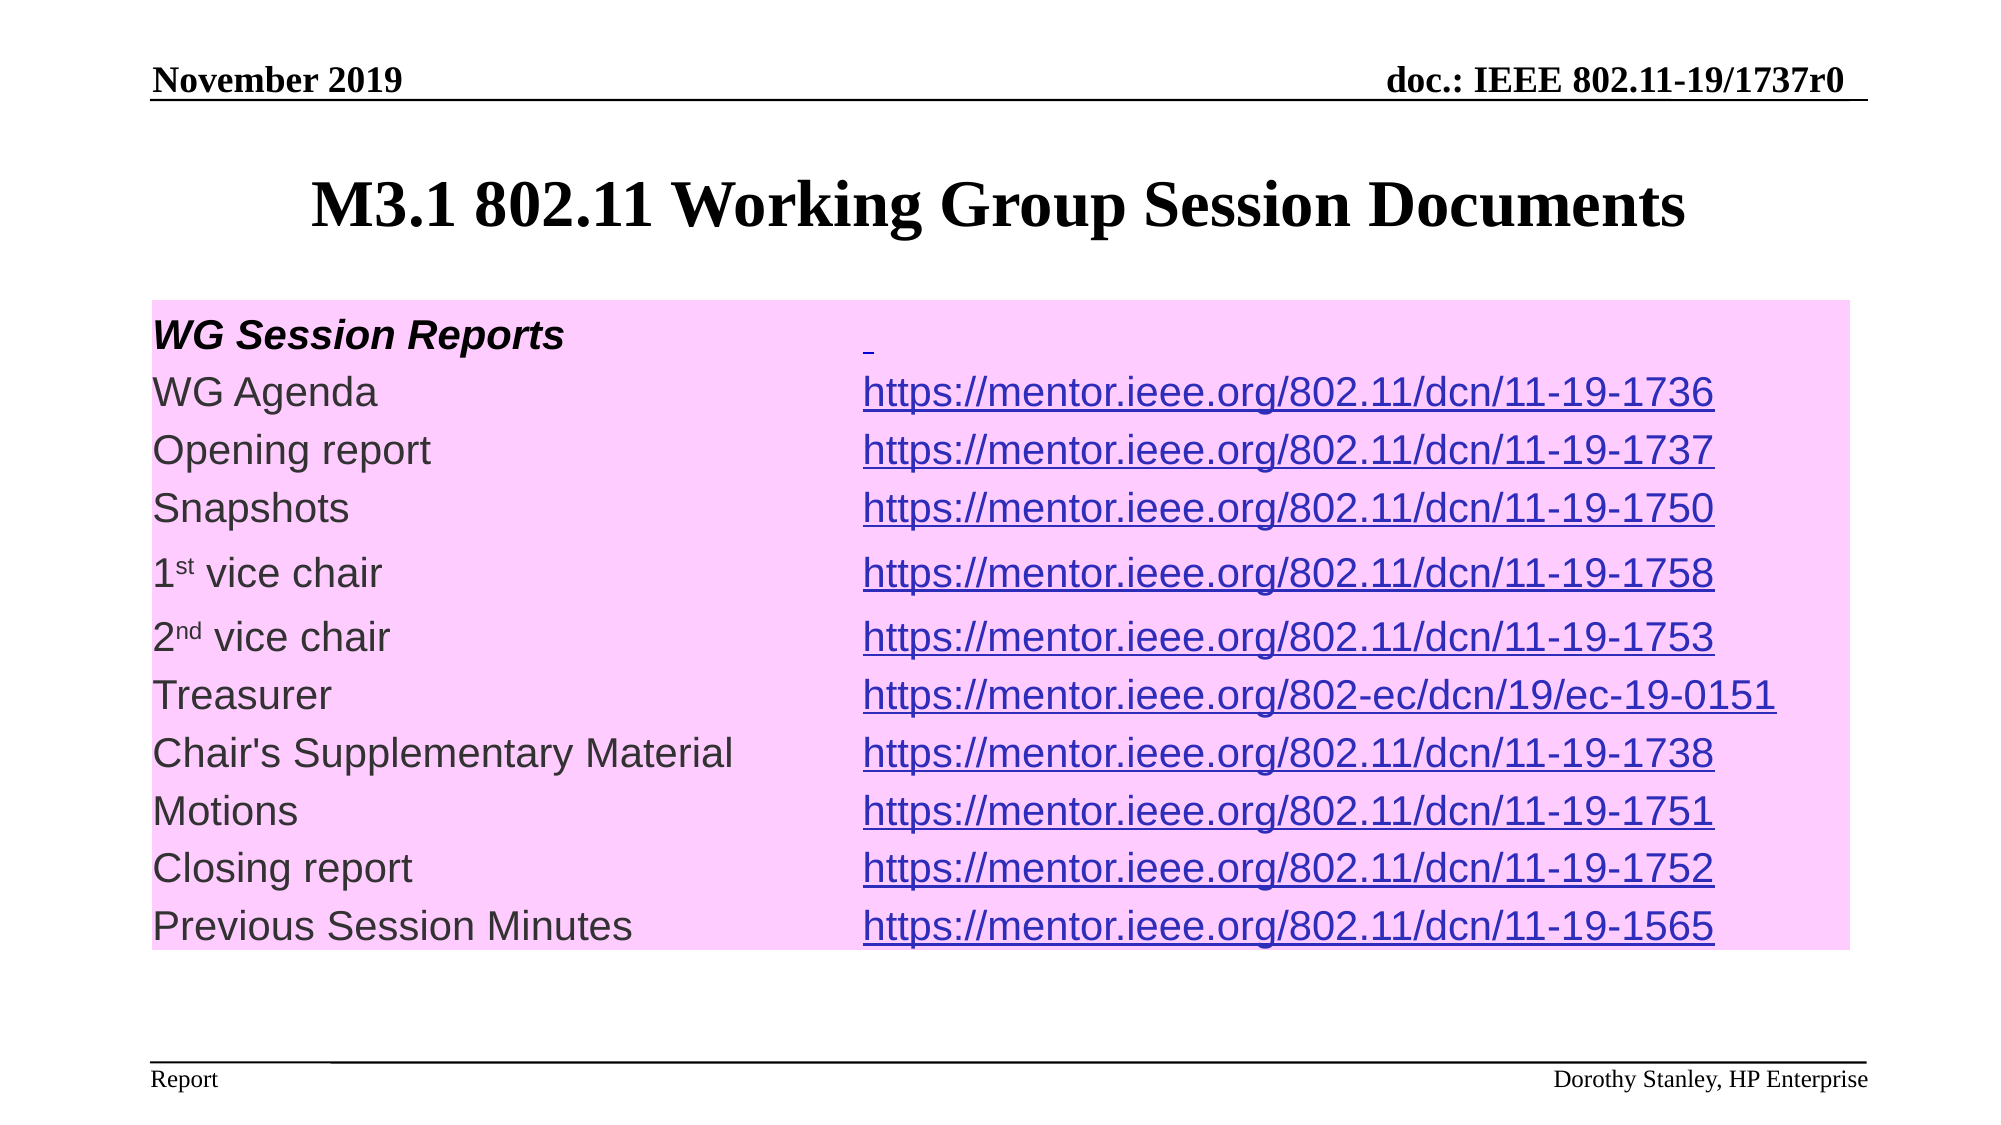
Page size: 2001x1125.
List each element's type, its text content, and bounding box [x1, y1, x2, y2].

table_cell https://mentor.ieee.org/802.11/dcn/11-19-1758 [862, 531, 1850, 596]
footer Dorothy Stanley, HP Enterprise [1512, 1061, 1869, 1093]
table_cell https://mentor.ieee.org/802.11/dcn/11-19-1565 [862, 892, 1850, 950]
table_header WG Session Reports [152, 300, 862, 358]
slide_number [152, 54, 406, 101]
table_cell https://mentor.ieee.org/802.11/dcn/11-19-1753 [862, 596, 1850, 660]
table_cell https://mentor.ieee.org/802.11/dcn/11-19-1737 [862, 416, 1850, 473]
table_cell https://mentor.ieee.org/802.11/dcn/11-19-1736 [862, 358, 1850, 416]
table_cell https://mentor.ieee.org/802-ec/dcn/19/ec-19-0151 [862, 660, 1850, 718]
table_cell https://mentor.ieee.org/802.11/dcn/11-19-1738 [862, 718, 1850, 776]
title M3.1 802.11 Working Group Session Documents [150, 112, 1850, 288]
table_cell Motions [152, 776, 862, 834]
table_cell Snapshots [152, 473, 862, 531]
table_cell 2nd vice chair [152, 596, 862, 660]
table_cell Treasurer [152, 660, 862, 718]
table_cell Chair's Supplementary Material [152, 718, 862, 776]
table_cell https://mentor.ieee.org/802.11/dcn/11-19-1752 [862, 834, 1850, 892]
table_cell Previous Session Minutes [152, 892, 862, 950]
table_cell Closing report [152, 834, 862, 892]
table_cell https://mentor.ieee.org/802.11/dcn/11-19-1750 [862, 473, 1850, 531]
table_cell 1st vice chair [152, 531, 862, 596]
table_cell https://mentor.ieee.org/802.11/dcn/11-19-1751 [862, 776, 1850, 834]
table_cell Opening report [152, 416, 862, 473]
table_header [862, 300, 1850, 358]
table_cell WG Agenda [152, 358, 862, 416]
